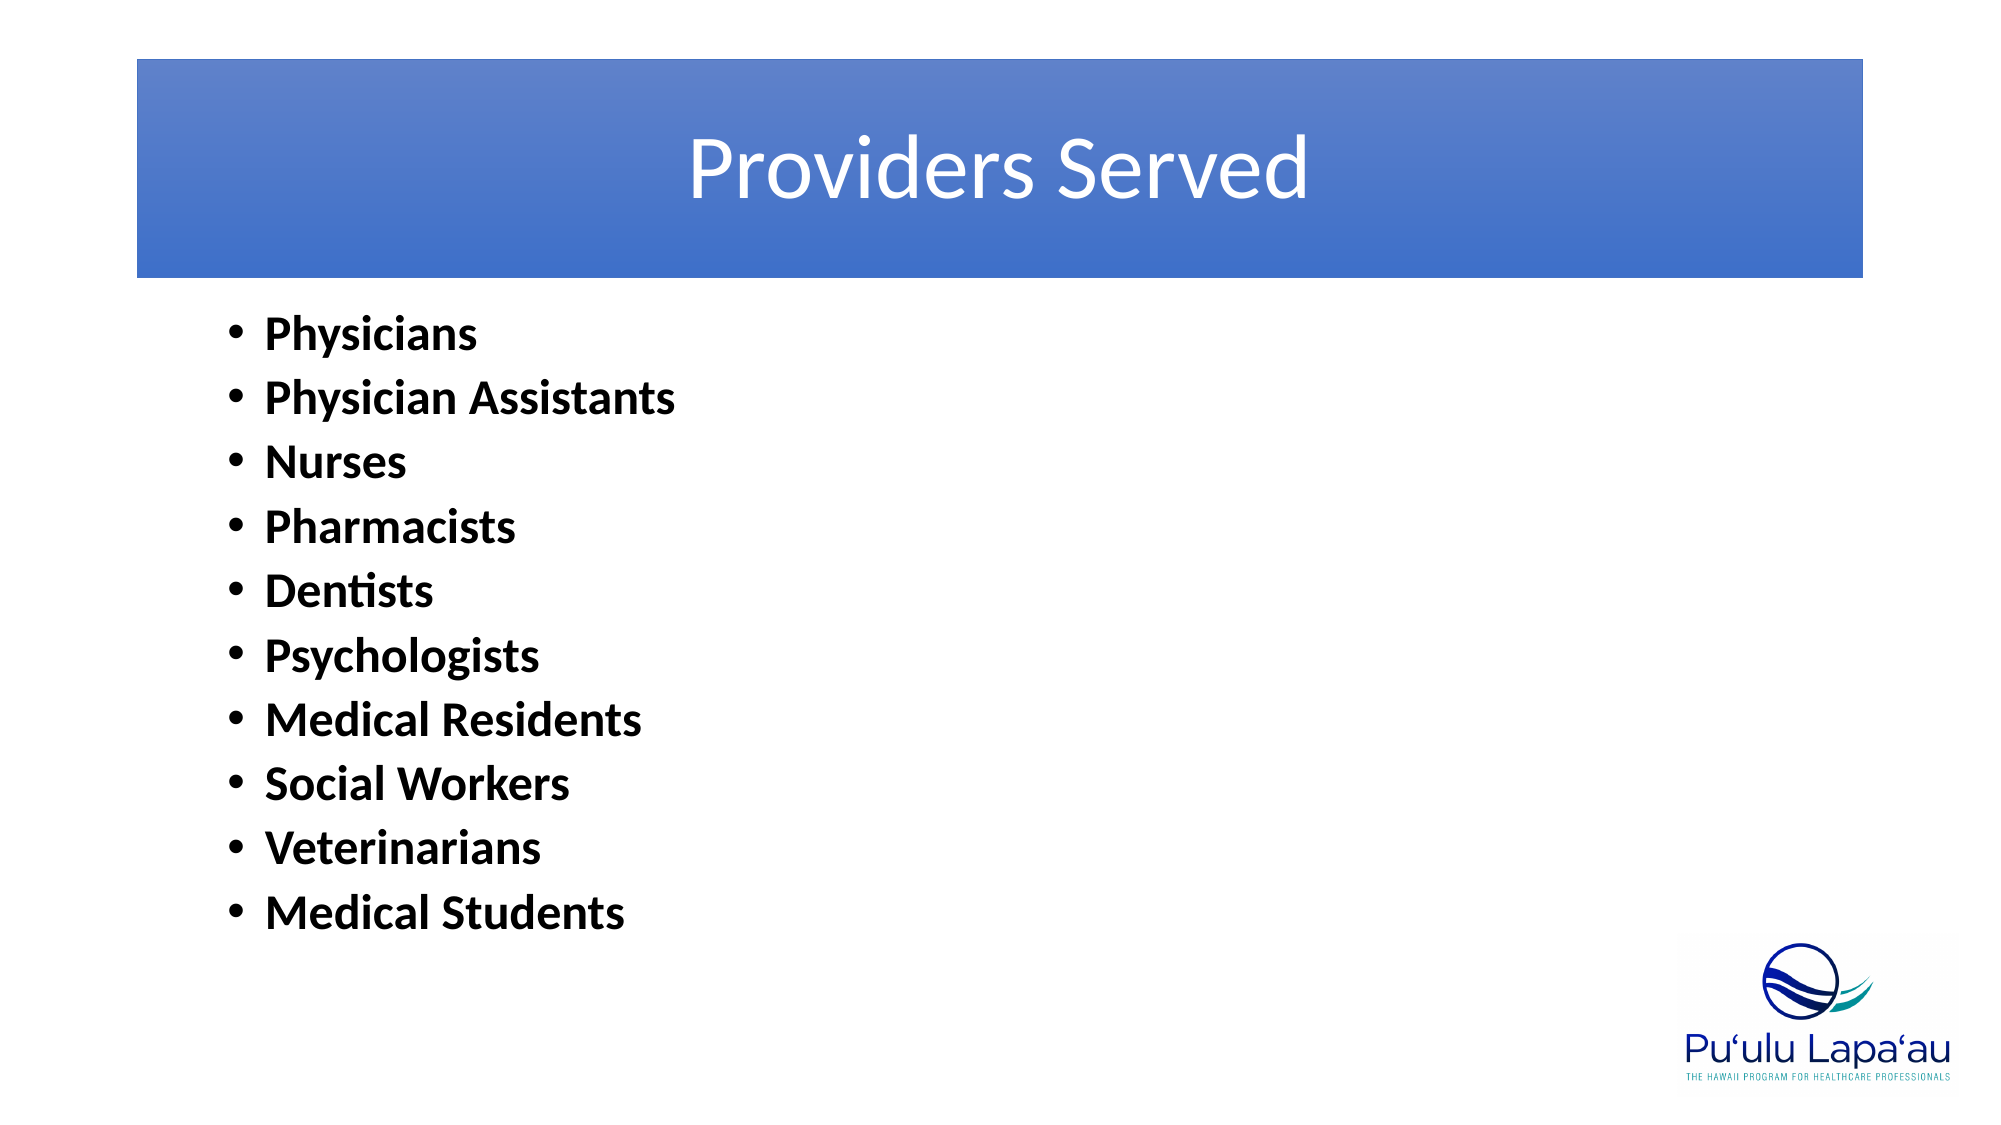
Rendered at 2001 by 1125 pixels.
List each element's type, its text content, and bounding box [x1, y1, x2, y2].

picture [1677, 933, 1959, 1097]
list Physicians Physician Assistants Nurses Pharmacists Dentists Psychologists Medical Residents Social Workers Veterinarians Medical Students [137, 299, 1863, 1014]
title Providers Served [137, 59, 1863, 278]
